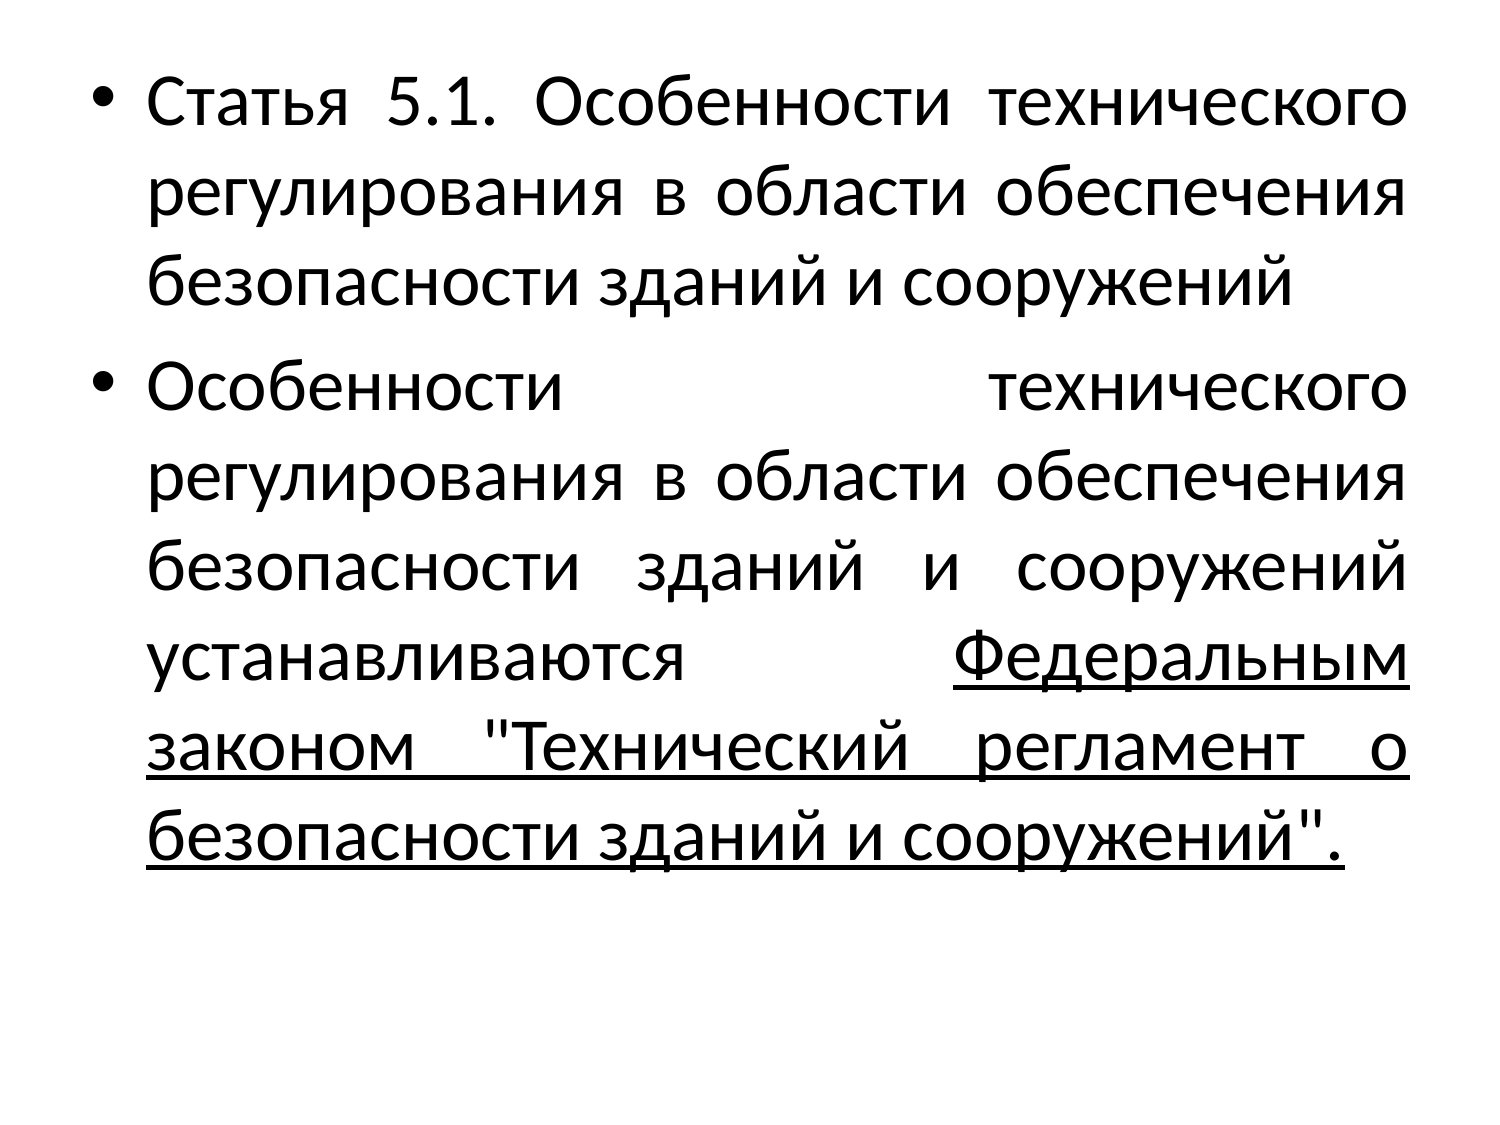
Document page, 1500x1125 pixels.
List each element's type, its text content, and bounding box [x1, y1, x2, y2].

list Статья 5.1. Особенности технического регулирования в области обеспечения безопасности зданий и сооружений Особенности технического регулирования в области обеспечения безопасности зданий и сооружений устанавливаются Федеральным законом "Технический регламент о безопасности зданий и сооружений". [75, 42, 1425, 1005]
